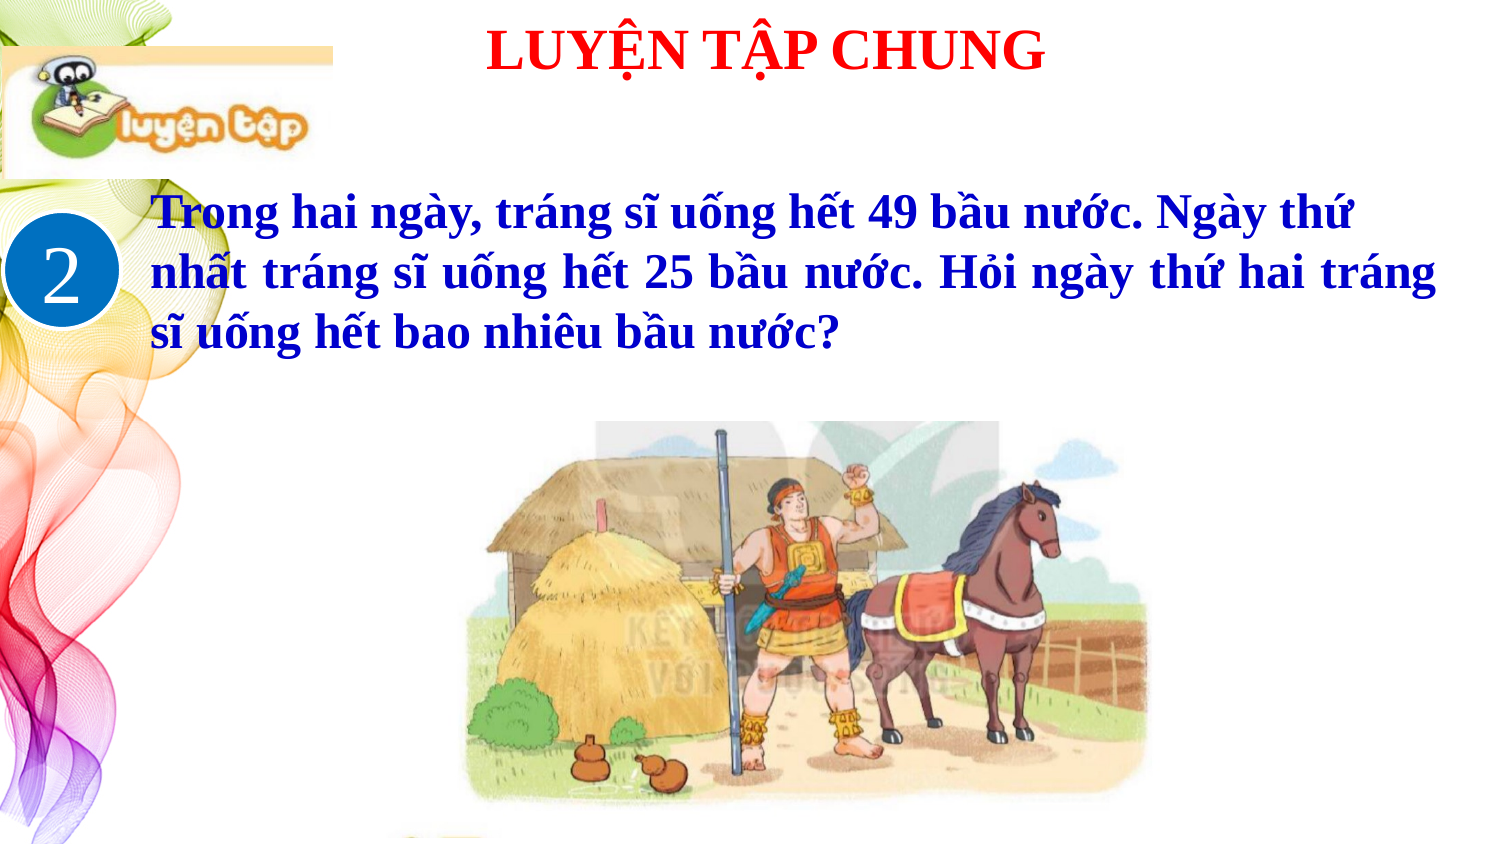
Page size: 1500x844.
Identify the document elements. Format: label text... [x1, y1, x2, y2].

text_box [2, 171, 1454, 369]
picture [0, 0, 1500, 844]
text_box LUYỆN TẬP CHUNG [66, 3, 1467, 89]
